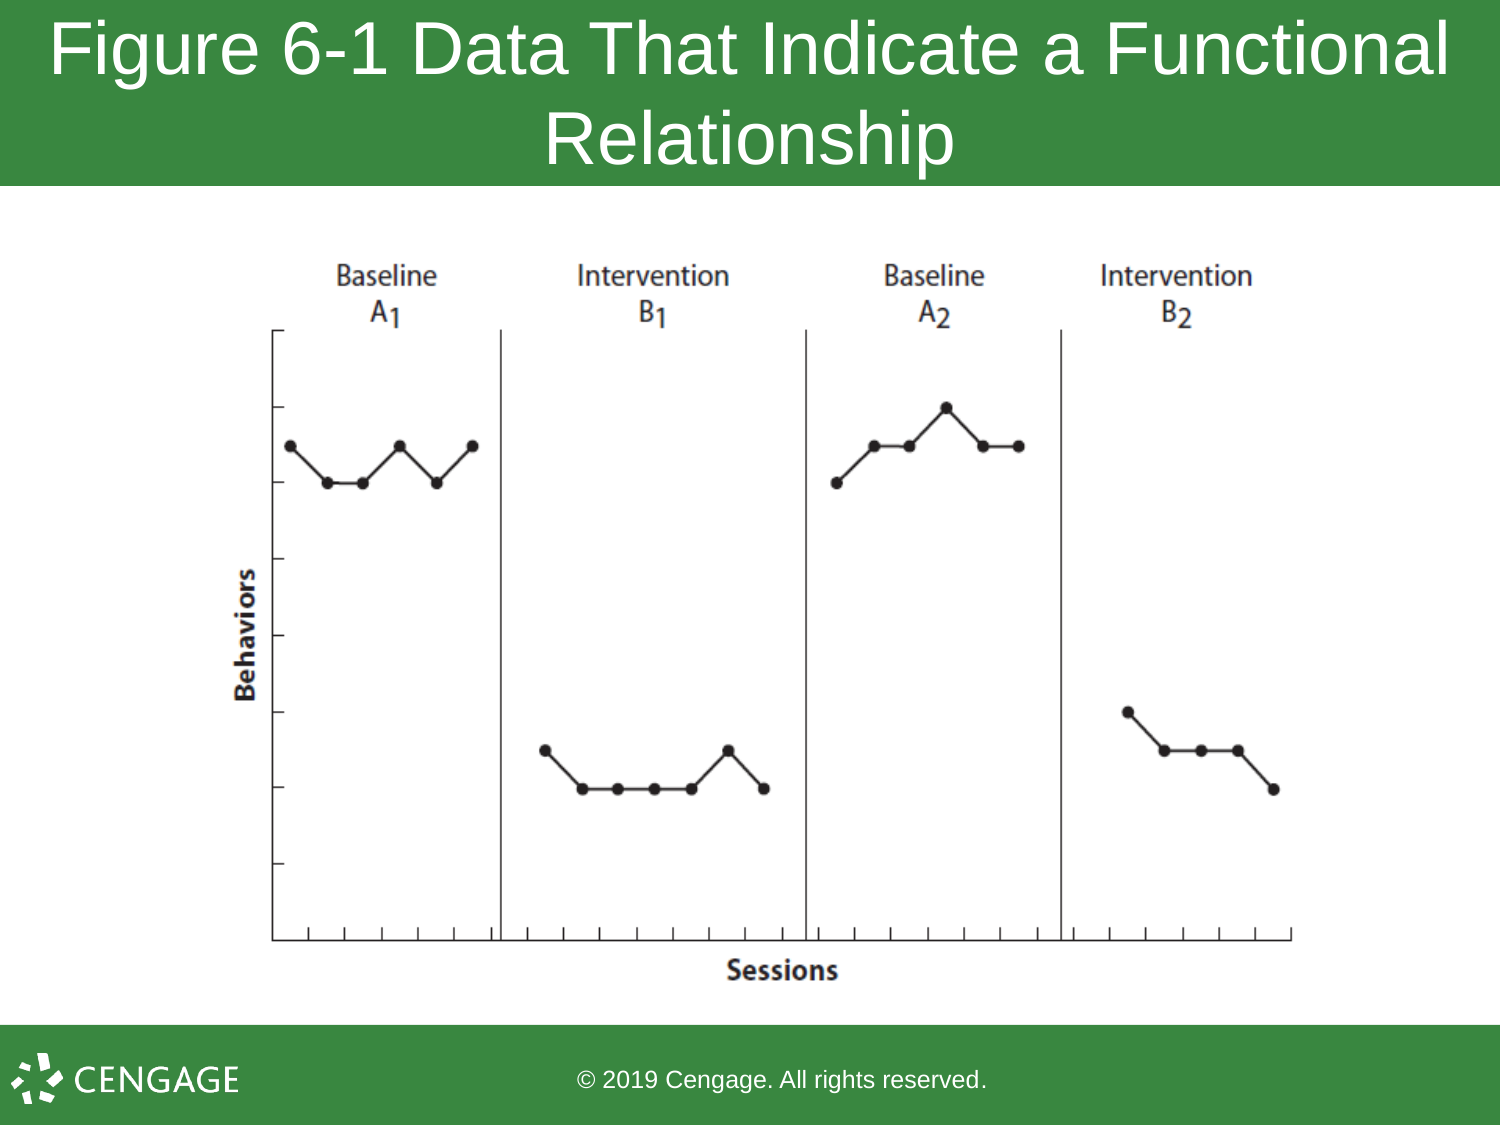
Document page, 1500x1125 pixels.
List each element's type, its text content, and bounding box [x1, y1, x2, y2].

picture [189, 222, 1311, 1001]
picture [11, 1053, 238, 1104]
title Figure 6-1 Data That Indicate a Functional Relationship [0, 4, 1500, 175]
